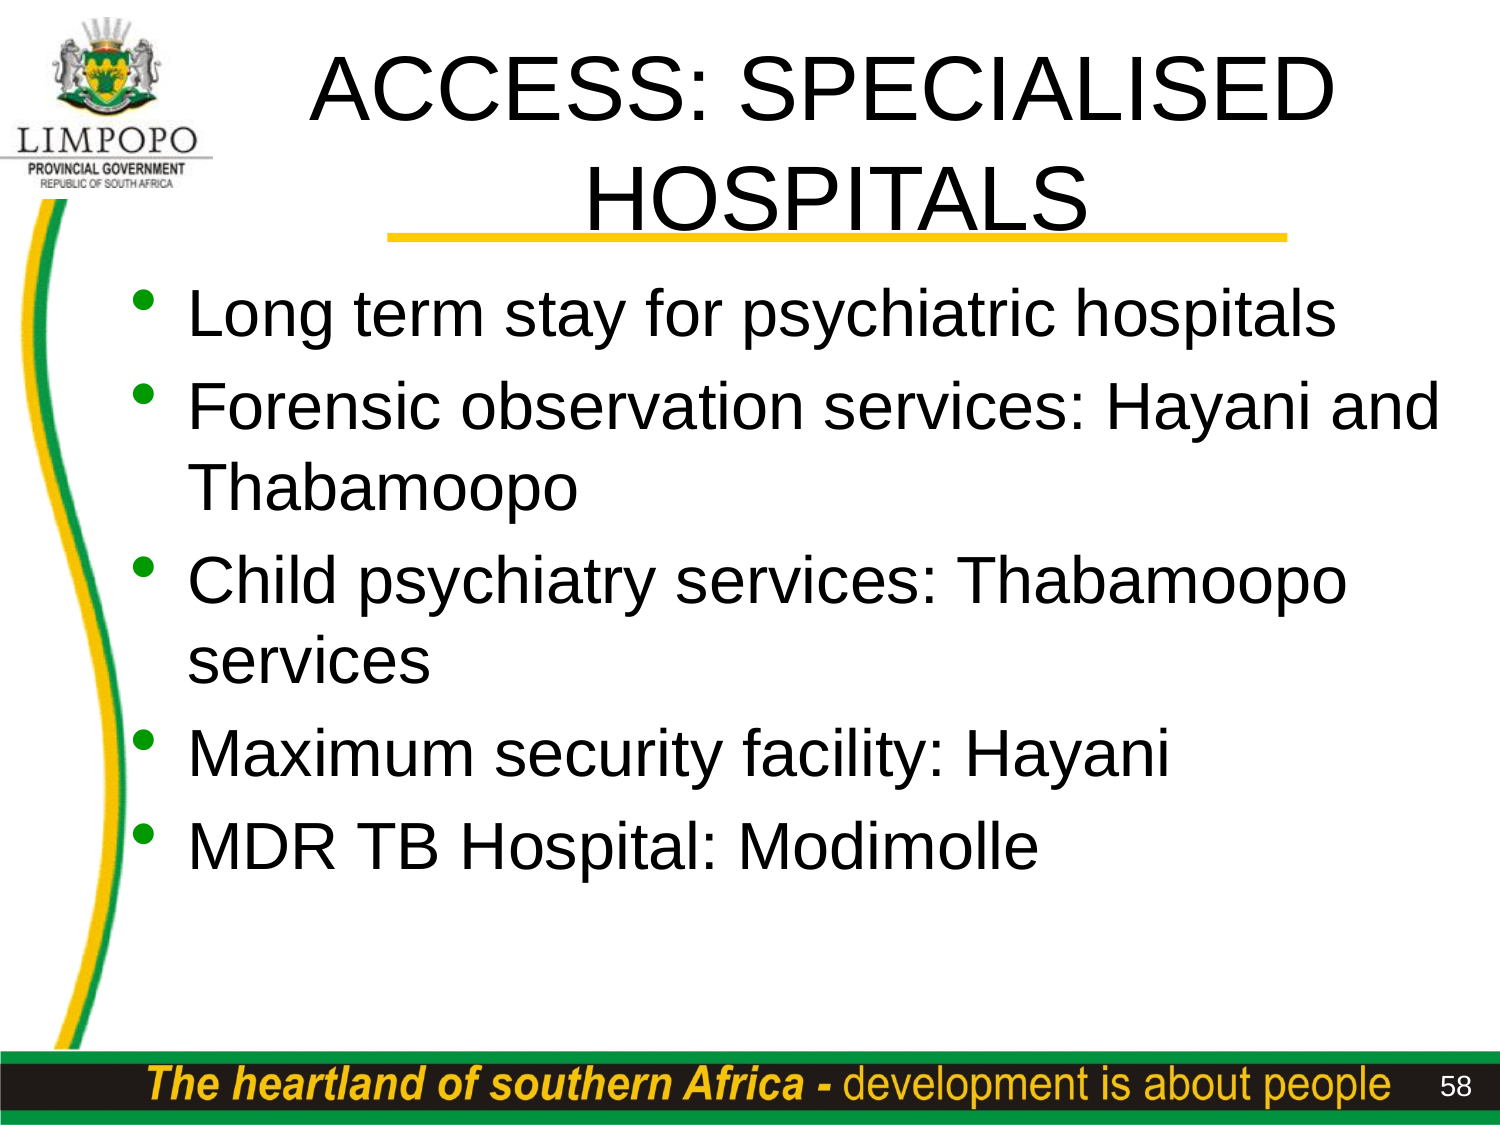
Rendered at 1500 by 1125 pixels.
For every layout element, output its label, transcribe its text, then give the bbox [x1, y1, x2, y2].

picture [0, 17, 213, 188]
list Long term stay for psychiatric hospitals Forensic observation services: Hayani and Thabamoopo Child psychiatry services: Thabamoopo services Maximum security facility: Hayani MDR TB Hospital: Modimolle [115, 262, 1475, 1005]
title ACCESS: SPECIALISED HOSPITALS [212, 45, 1463, 233]
slide_number 58 [1387, 1059, 1488, 1125]
picture [12, 199, 131, 1050]
picture [0, 1051, 1500, 1125]
